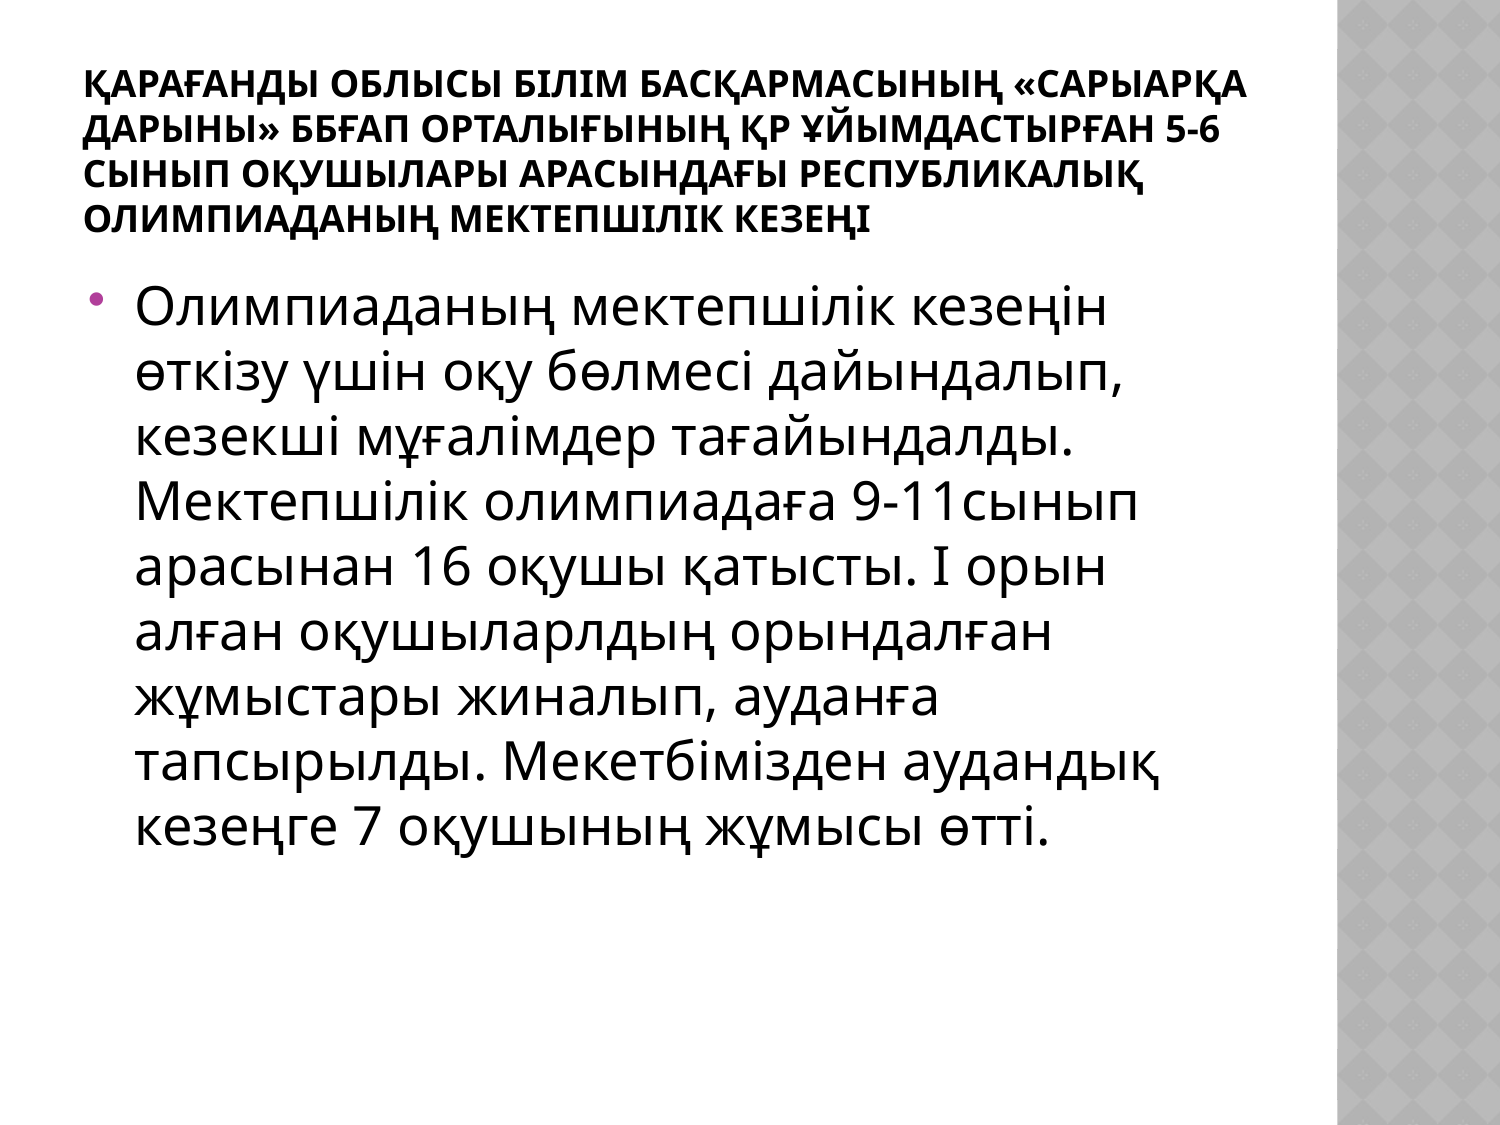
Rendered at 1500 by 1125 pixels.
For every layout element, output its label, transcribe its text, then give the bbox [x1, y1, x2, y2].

list Олимпиаданың мектепшілік кезеңін өткізу үшін оқу бөлмесі дайындалып, кезекші мұғалімдер тағайындалды. Мектепшілік олимпиадаға 9-11сынып арасынан 16 оқушы қатысты. І орын алған оқушыларлдың орындалған жұмыстары жиналып, ауданға тапсырылды. Мекетбімізден аудандық кезеңге 7 оқушының жұмысы өтті. [75, 264, 1263, 1059]
title Қарағанды облысы білім басқармасының «Сарыарқа дарыны» ББҒАП орталығының ҚР ұйымдастырған 5-6 сынып оқушылары арасындағы республикалық олимпиаданың мектепшілік кезеңі [75, 52, 1263, 240]
